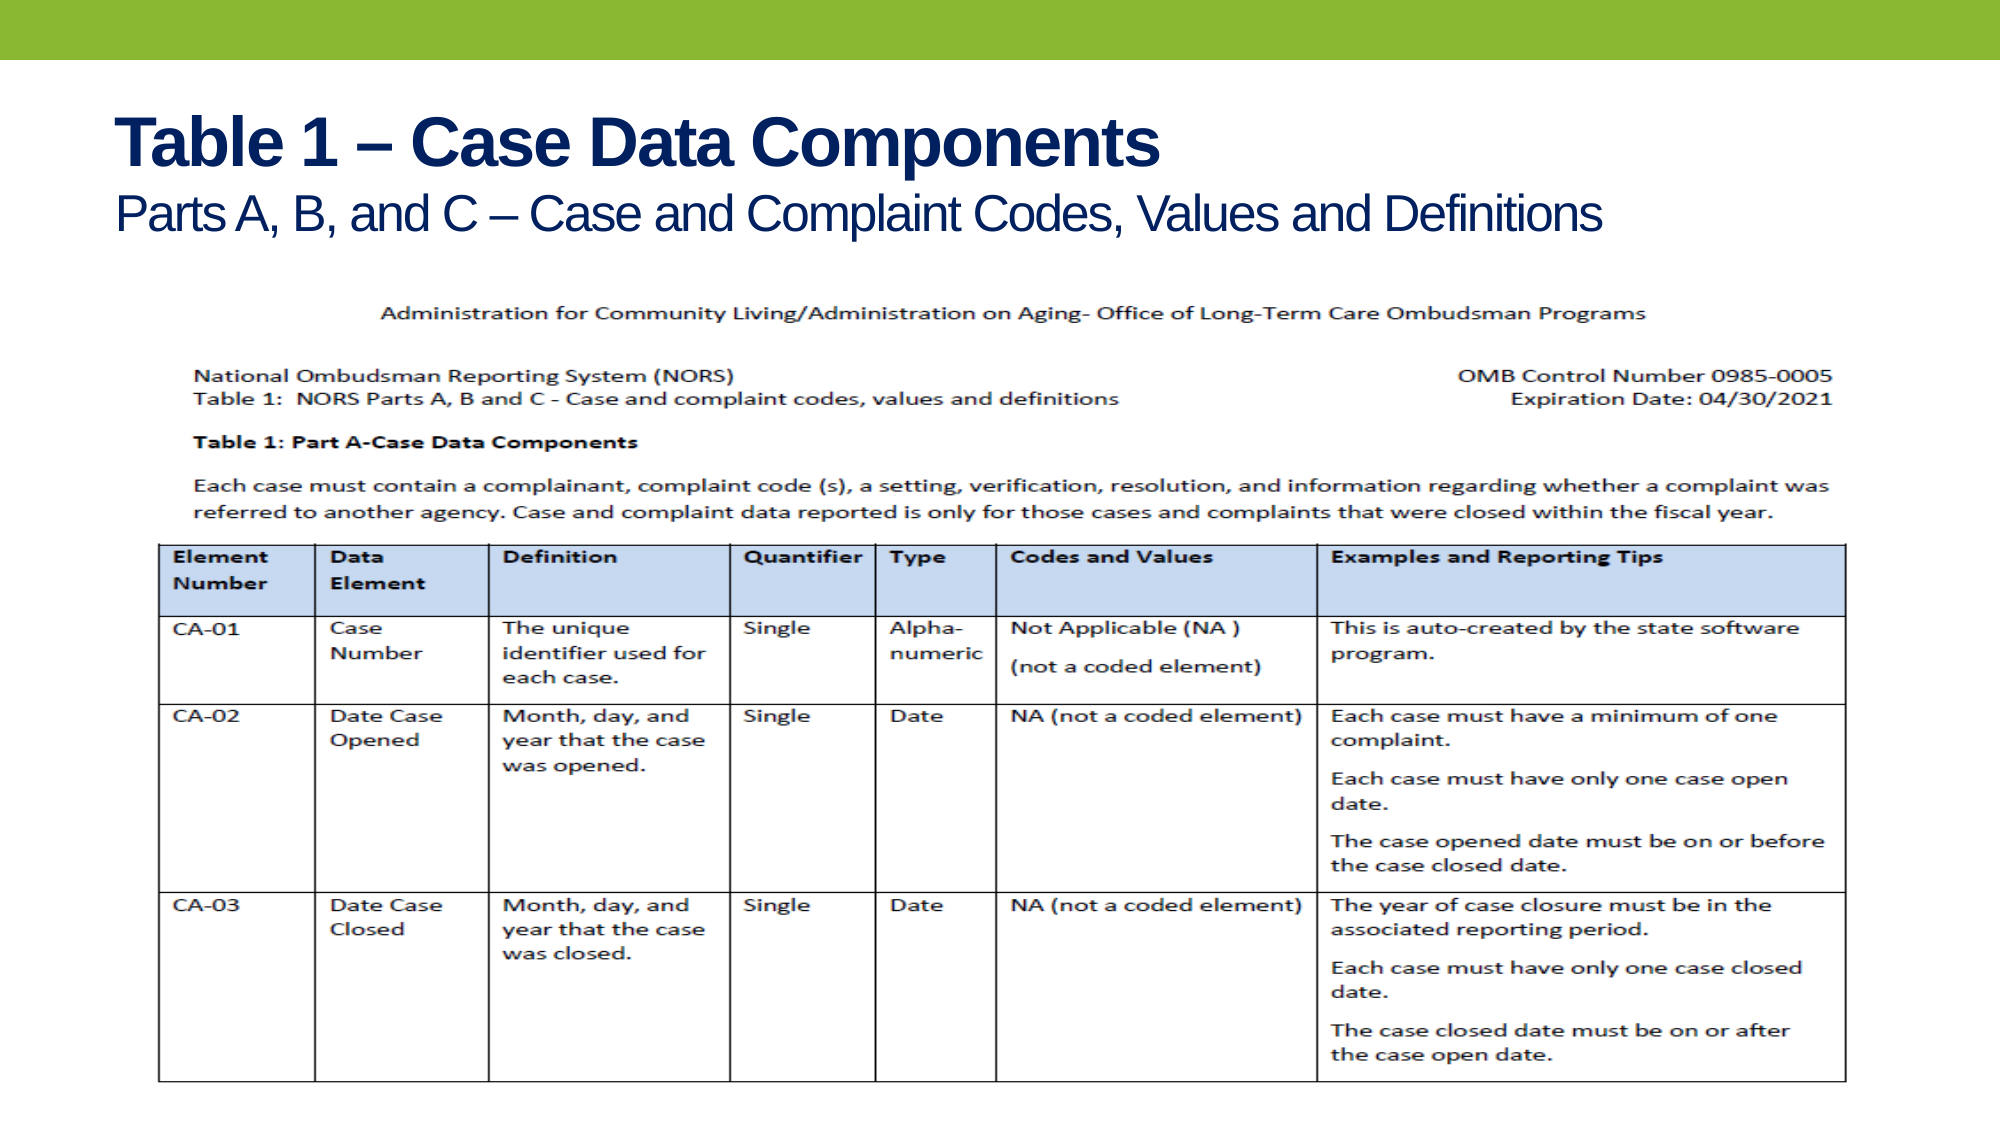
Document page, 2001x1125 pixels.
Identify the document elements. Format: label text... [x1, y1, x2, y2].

picture [123, 276, 1901, 1125]
title Table 1 – Case Data Components Parts A, B, and C – Case and Complaint Codes, Values and Definitions [99, 87, 1900, 250]
